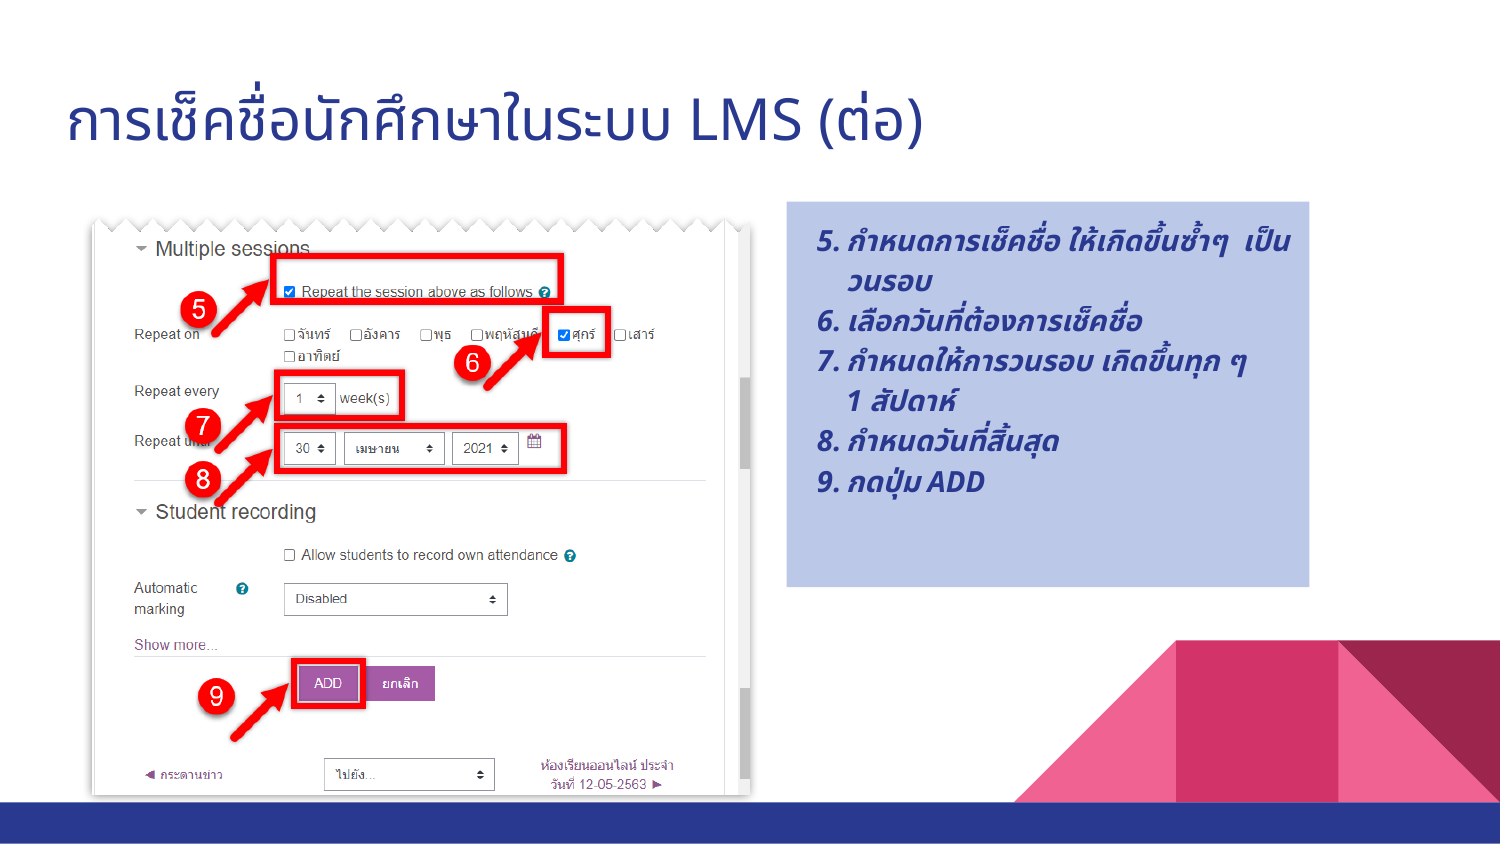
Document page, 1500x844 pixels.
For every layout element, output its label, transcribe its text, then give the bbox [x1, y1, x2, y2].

title การเช็คชื่อนักศึกษาในระบบ LMS (ต่อ) [51, 67, 1449, 167]
picture [92, 201, 751, 795]
text_box กำหนดการเช็คชื่อ ให้เกิดขึ้นซ้ำๆ เป็นวนรอบ เลือกวันที่ต้องการเช็คชื่อ กำหนดให้การวนรอบ เกิดขึ้นทุก ๆ 1 สัปดาห์ กำหนดวันที่สิ้นสุด กดปุ่ม ADD [786, 201, 1310, 588]
